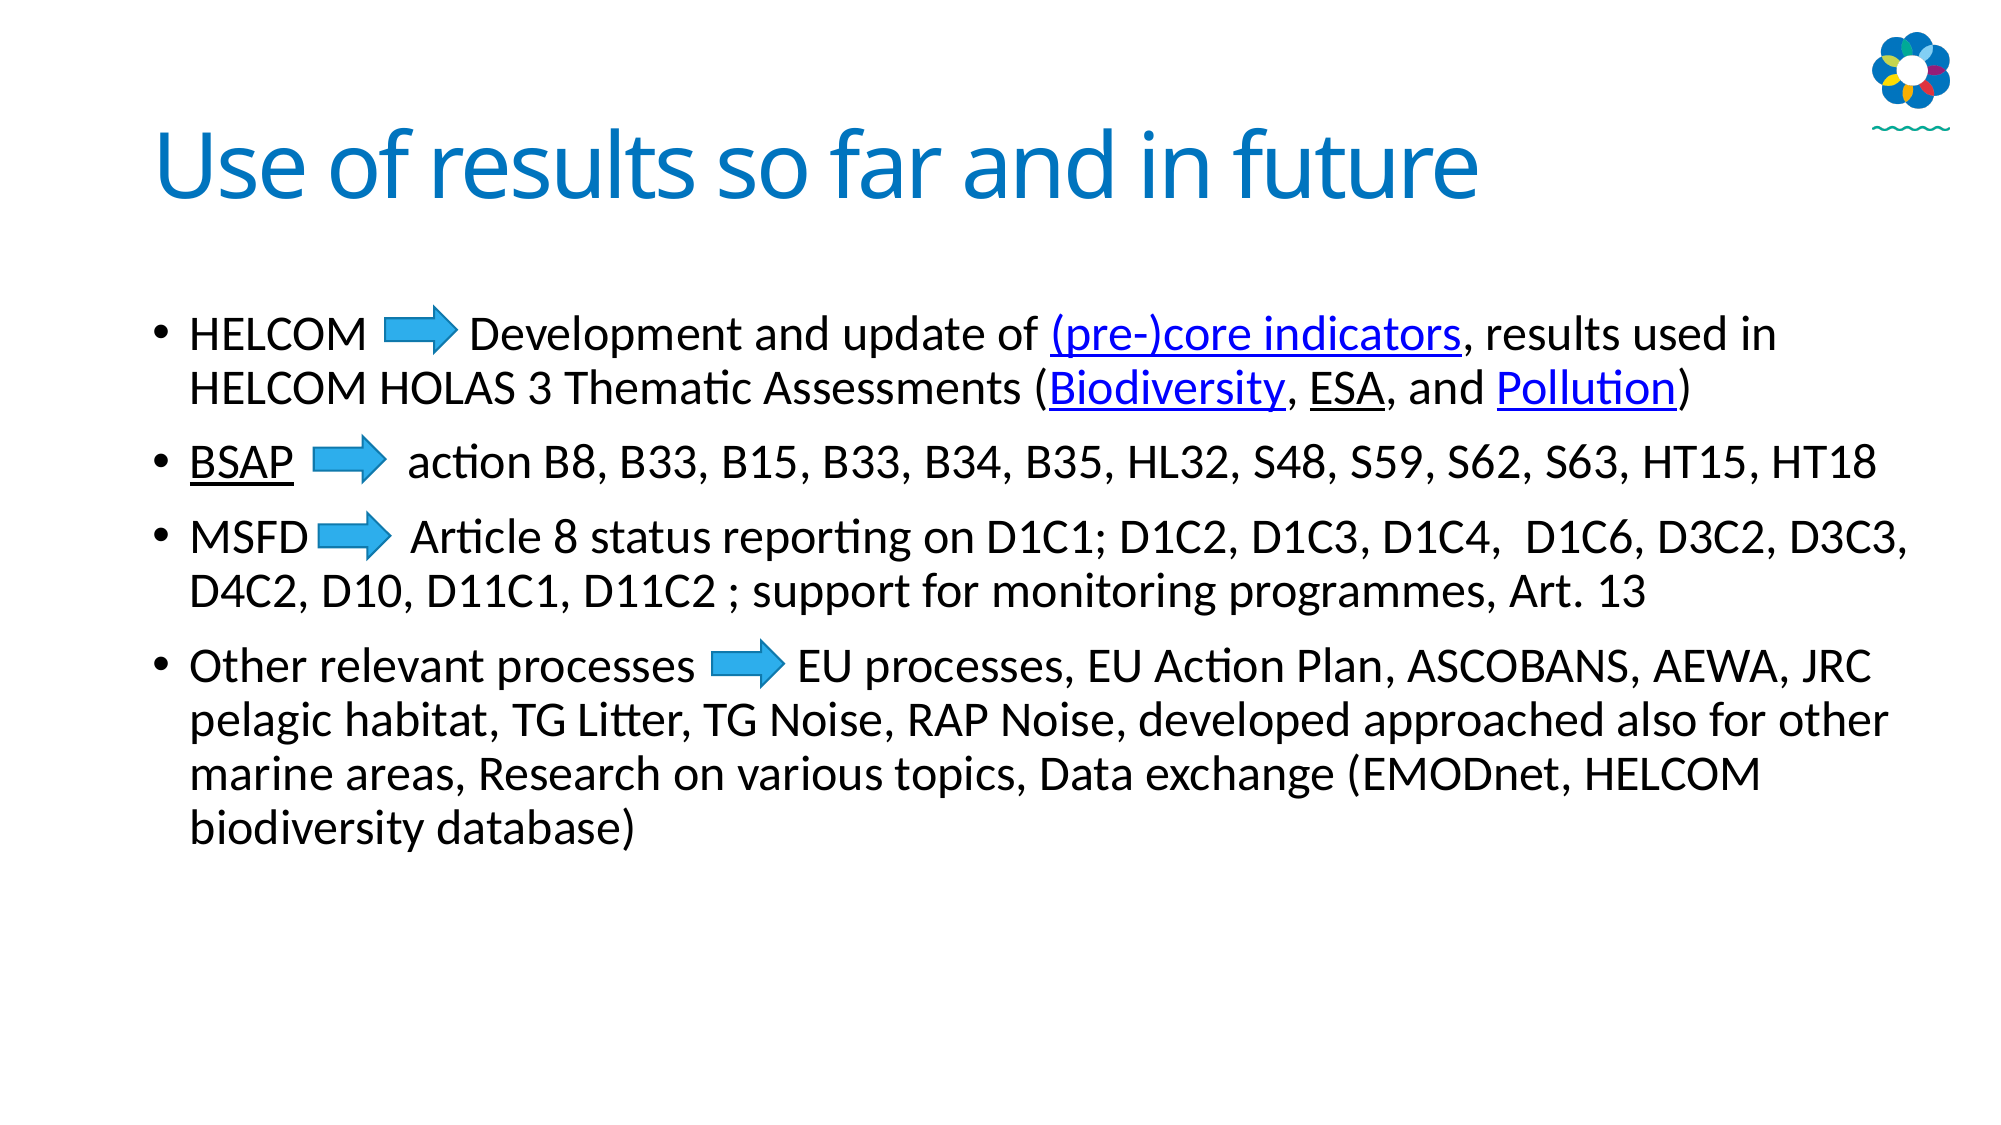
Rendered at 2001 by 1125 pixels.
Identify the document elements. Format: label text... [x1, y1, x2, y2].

picture [1872, 32, 1950, 131]
text_box [317, 510, 392, 562]
title Use of results so far and in future [137, 59, 1713, 278]
text_box [312, 433, 388, 485]
text_box [384, 304, 459, 356]
text_box [711, 638, 786, 690]
list HELCOM Development and update of (pre-)core indicators, results used in HELCOM HOLAS 3 Thematic Assessments (Biodiversity, ESA, and Pollution) BSAP action B8, B33, B15, B33, B34, B35, HL32, S48, S59, S62, S63, HT15, HT18 MSFD Article 8 status reporting on D1C1; D1C2, D1C3, D1C4, D1C6, D3C2, D3C3, D4C2, D10, D11C1, D11C2 ; support for monitoring programmes, Art. 13 Other relevant processes EU processes, EU Action Plan, ASCOBANS, AEWA, JRC pelagic habitat, TG Litter, TG Noise, RAP Noise, developed approached also for other marine areas, Research on various topics, Data exchange (EMODnet, HELCOM biodiversity database) [137, 299, 1931, 966]
